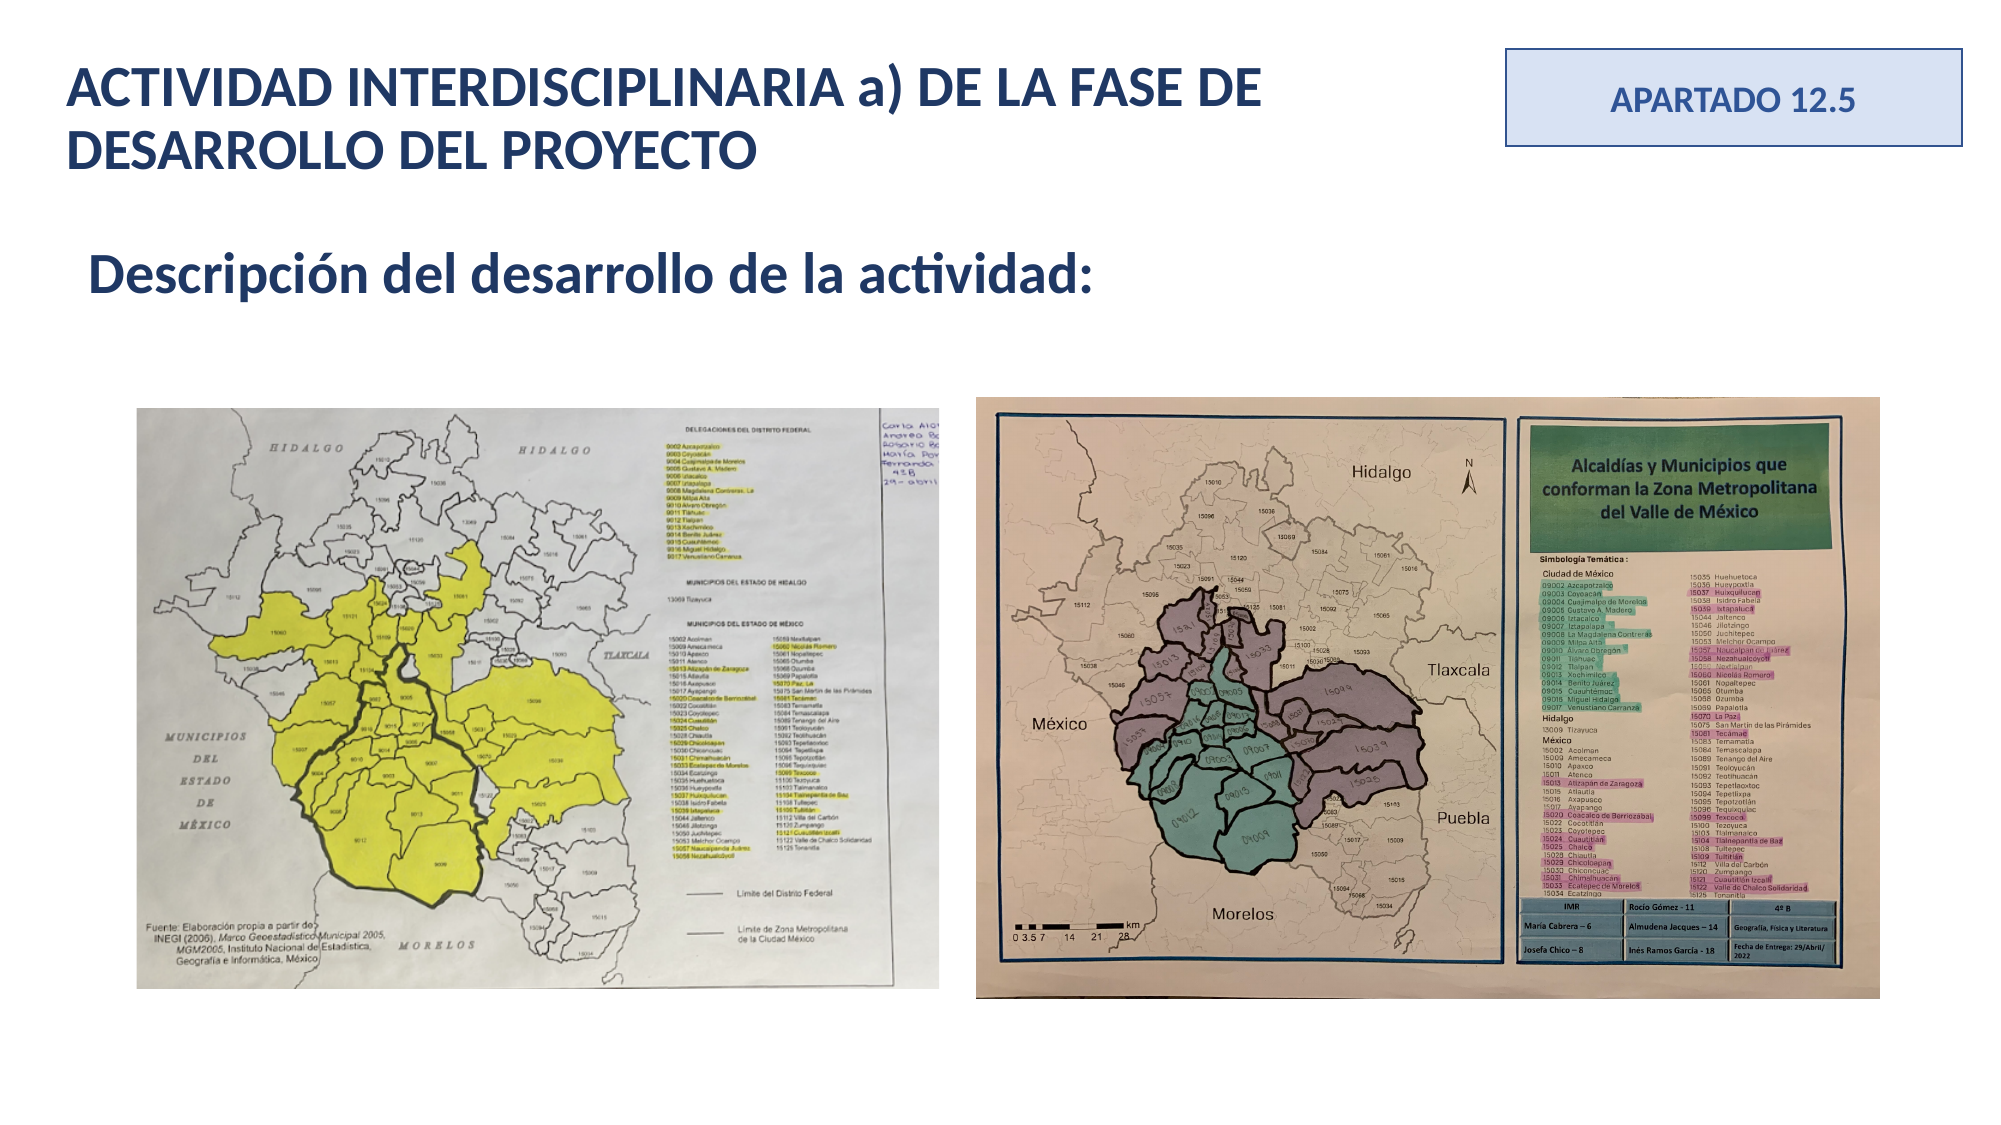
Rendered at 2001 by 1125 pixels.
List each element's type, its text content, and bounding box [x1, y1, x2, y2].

text_box APARTADO 12.5 [1505, 48, 1962, 147]
list ACTIVIDAD INTERDISCIPLINARIA a) DE LA FASE DE DESARROLLO DEL PROYECTO [51, 48, 1525, 207]
picture [136, 408, 940, 989]
picture [976, 397, 1881, 999]
text_box Descripción del desarrollo de la actividad: [73, 235, 1839, 1046]
